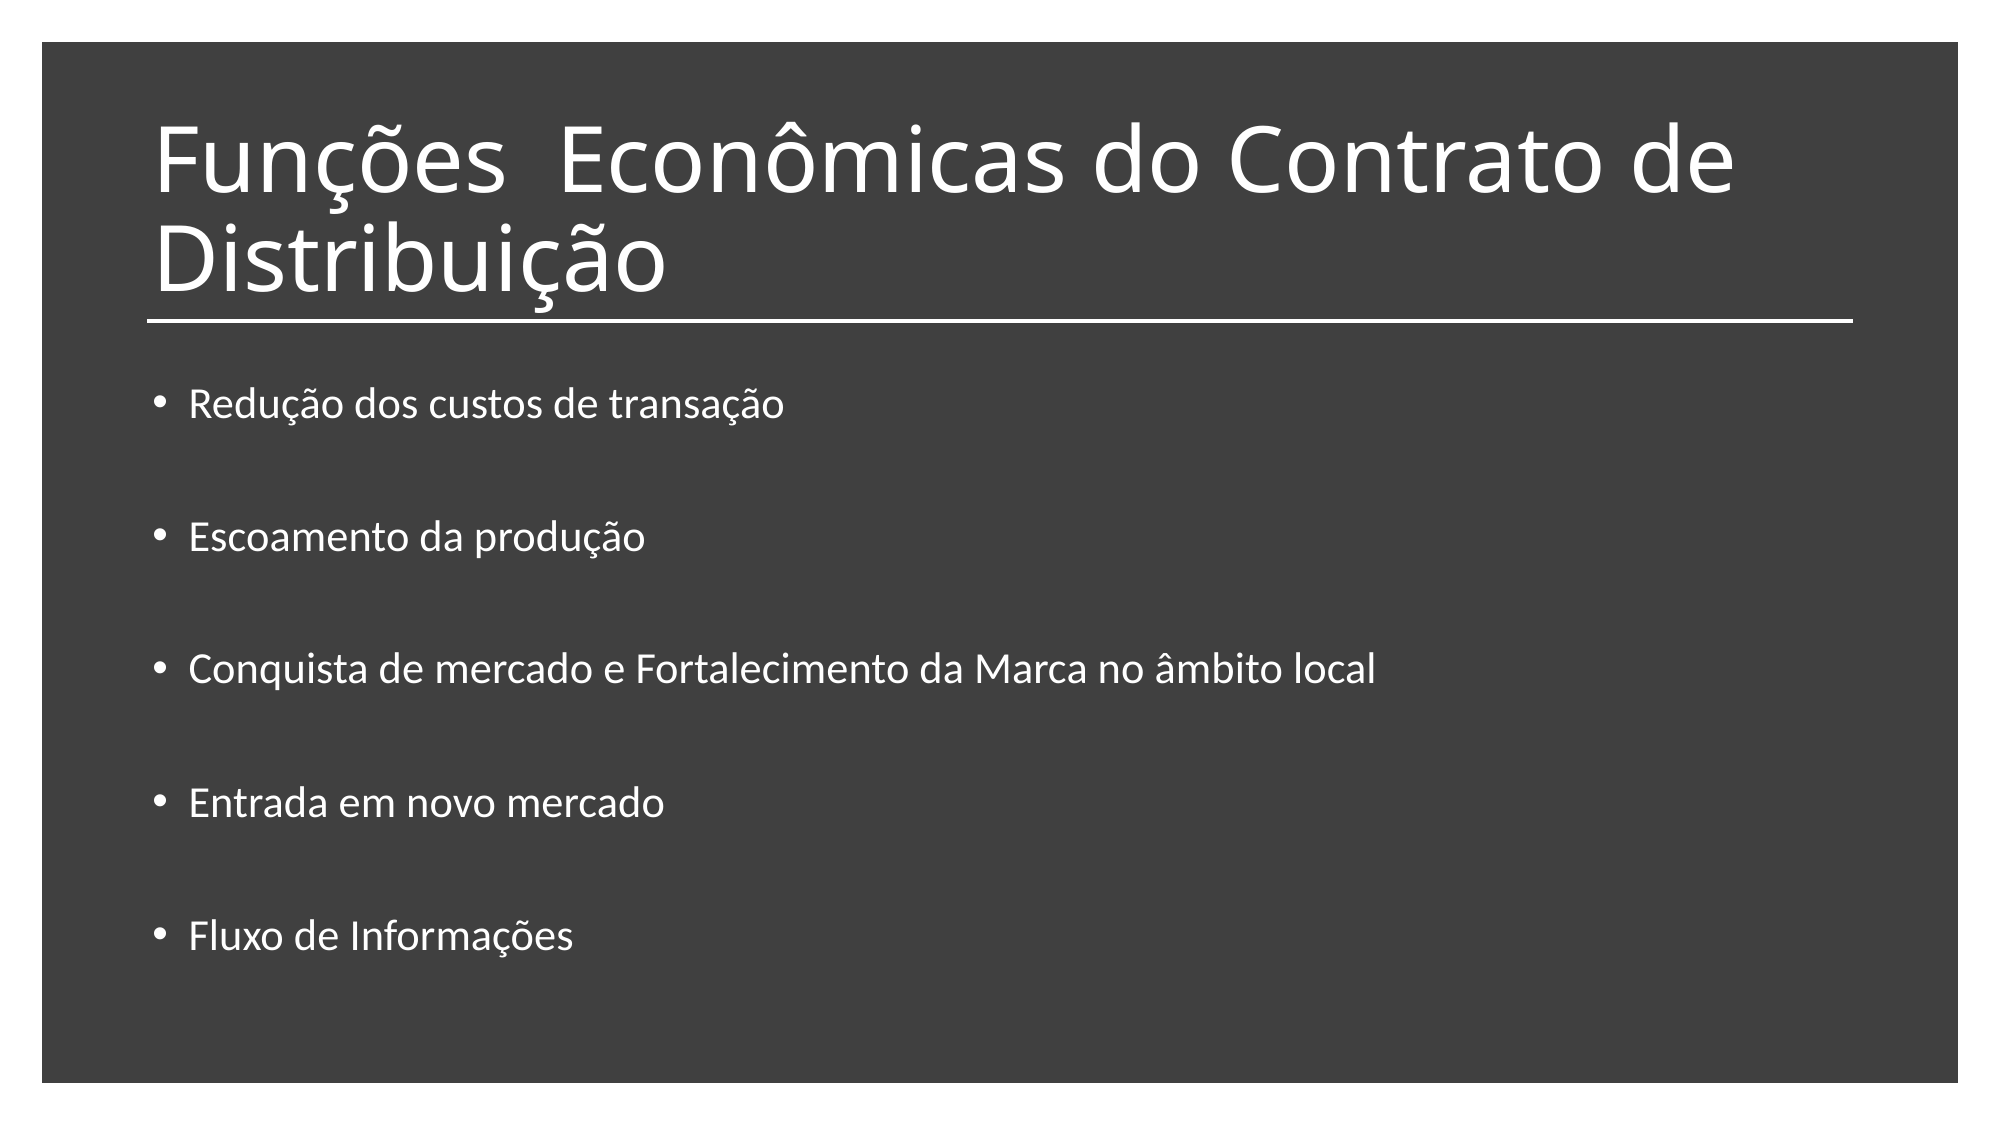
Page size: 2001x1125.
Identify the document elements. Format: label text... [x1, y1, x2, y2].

list Redução dos custos de transação Escoamento da produção Conquista de mercado e Fortalecimento da Marca no âmbito local Entrada em novo mercado Fluxo de Informações [137, 372, 1863, 973]
title Funções Econômicas do Contrato de Distribuição [137, 103, 1863, 322]
text_box [52, 51, 1948, 1073]
